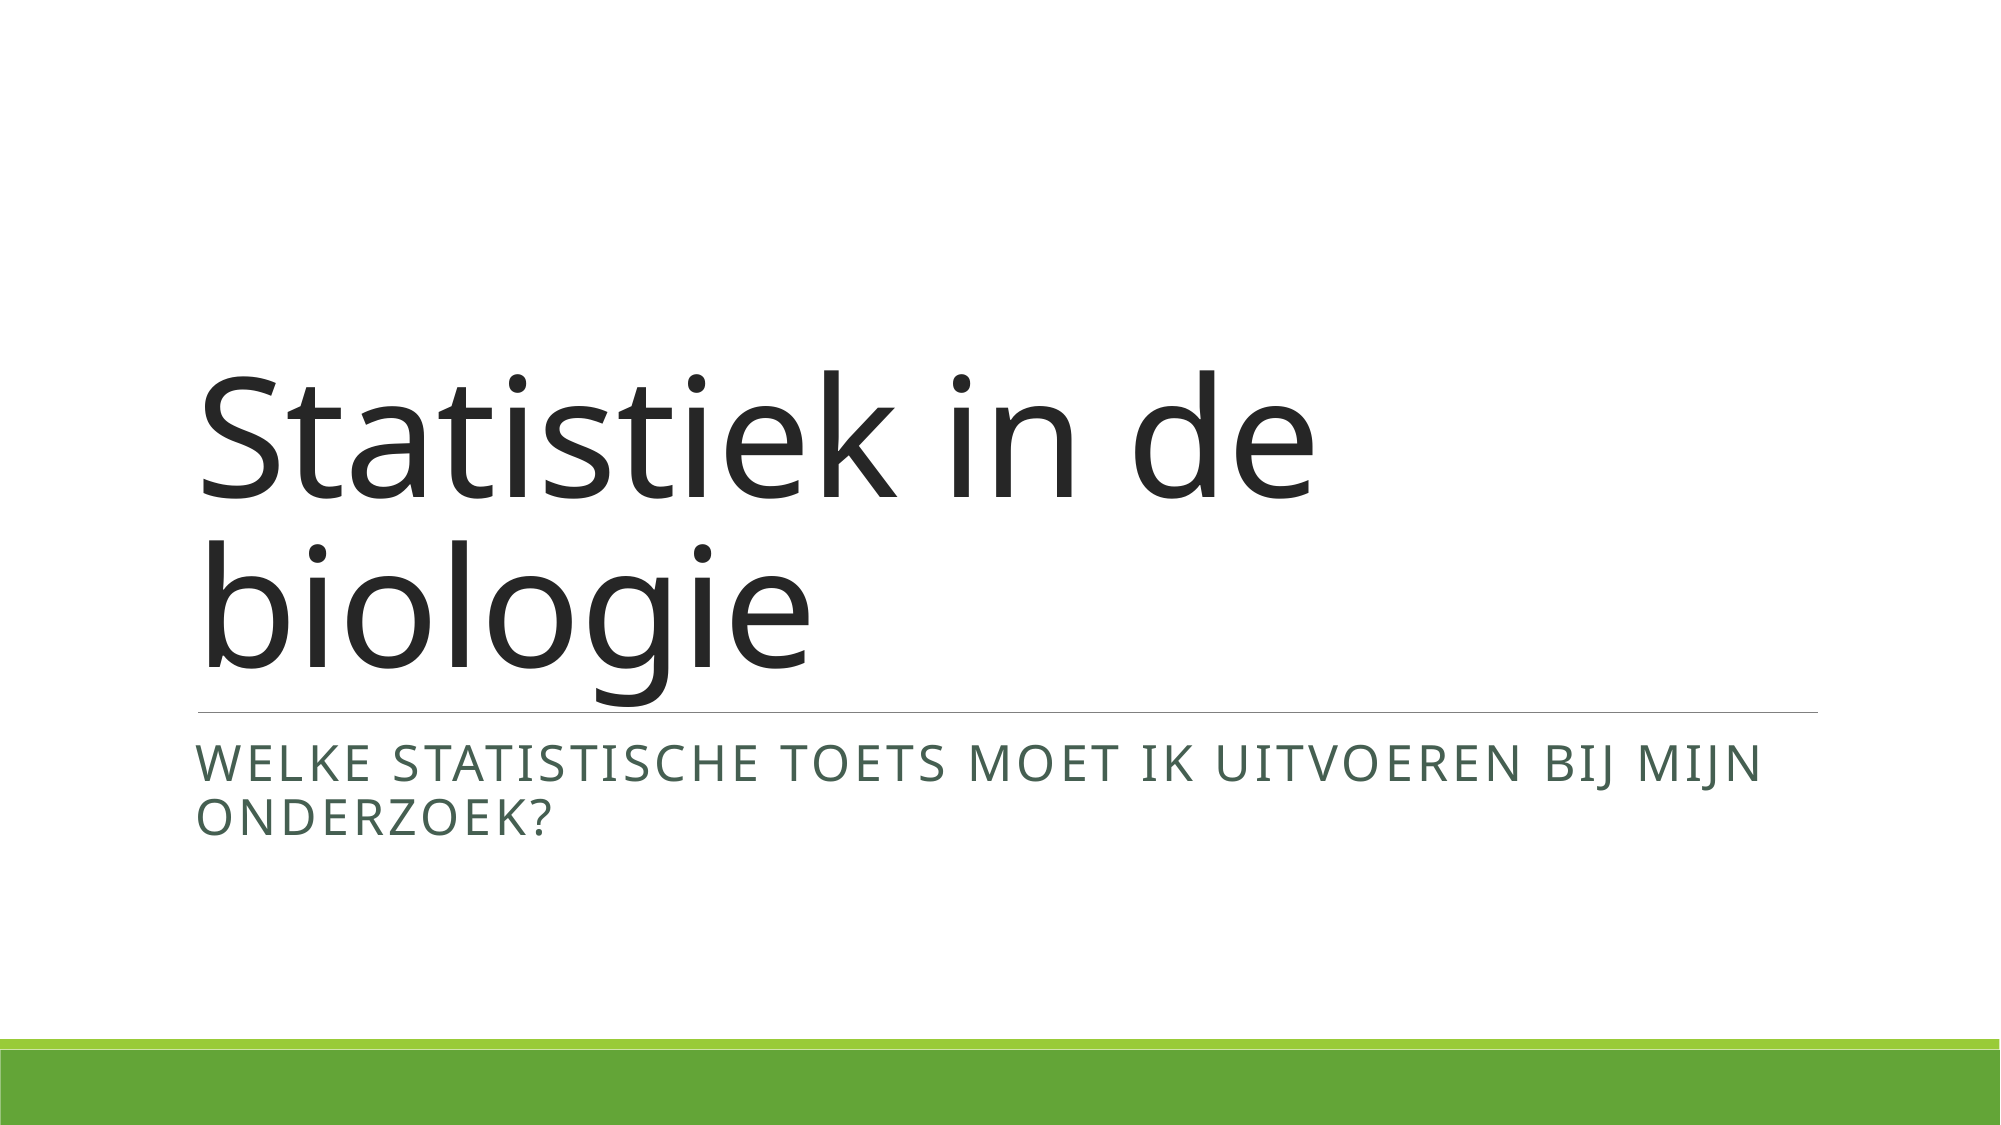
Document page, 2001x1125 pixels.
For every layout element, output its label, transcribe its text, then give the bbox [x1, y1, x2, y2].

title Statistiek in de biologie [180, 124, 1830, 710]
subtitle Welke statistische toets moet ik uitvoeren bij mijn onderzoek? [180, 730, 1831, 919]
